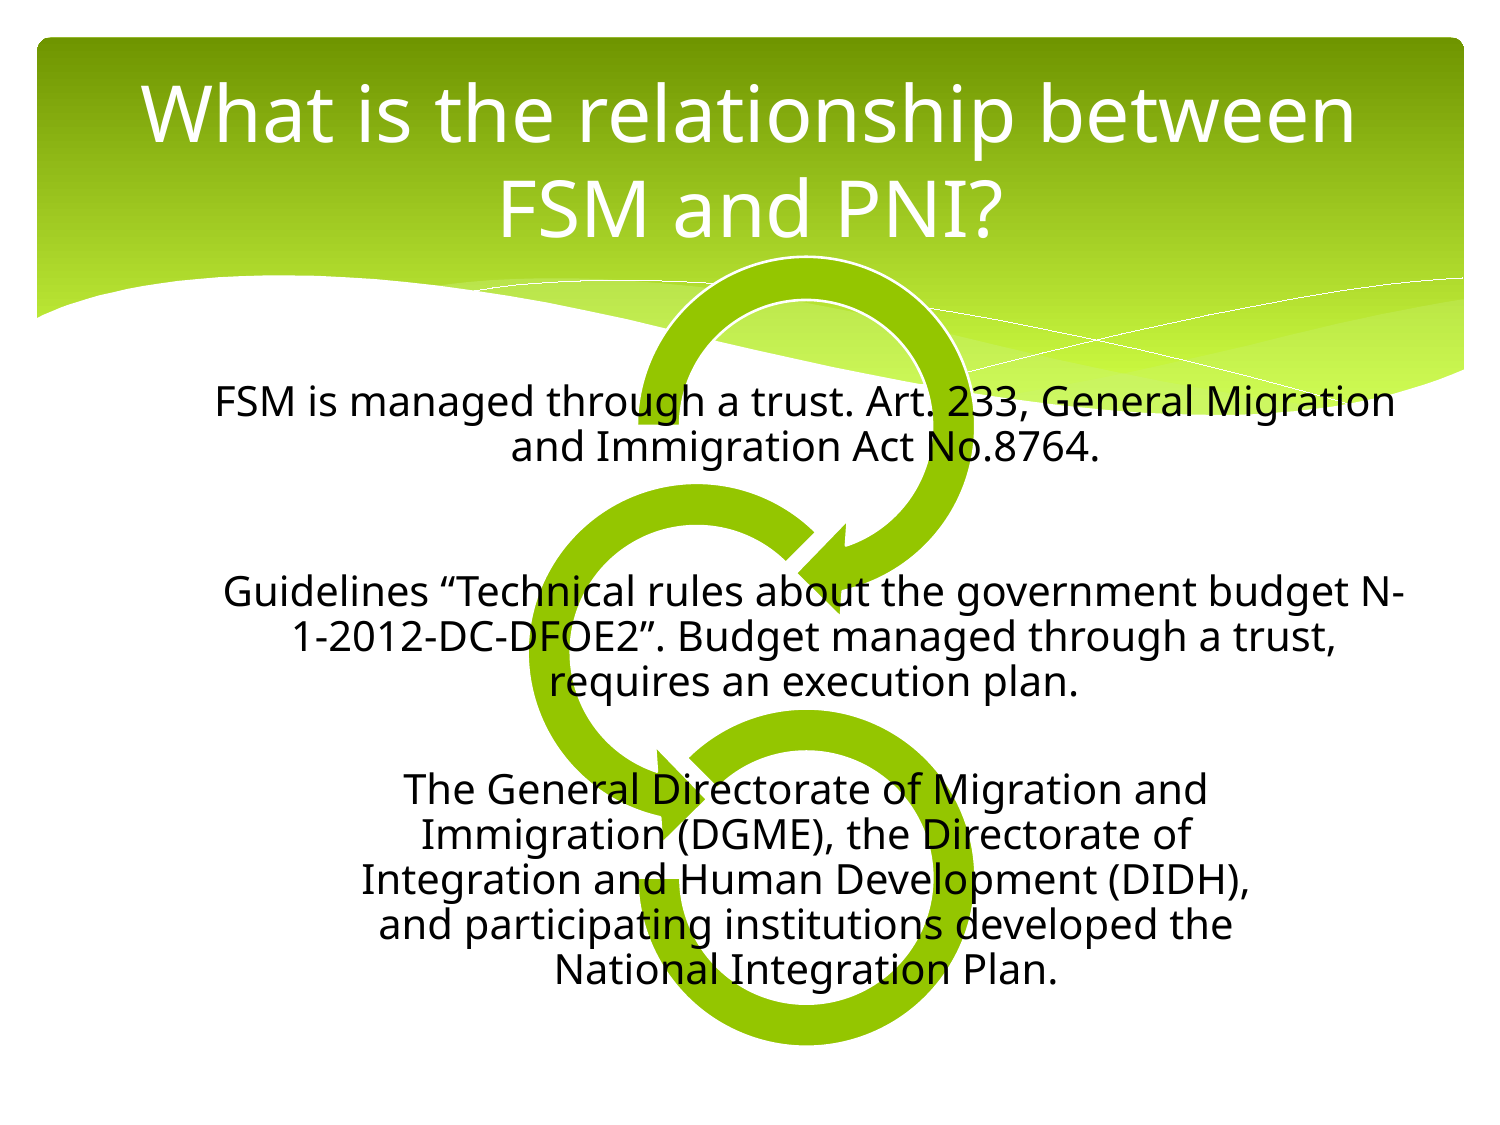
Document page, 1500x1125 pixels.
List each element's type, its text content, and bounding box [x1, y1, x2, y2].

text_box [52, 228, 1448, 1048]
title What is the relationship between FSM and PNI? [75, 55, 1425, 227]
